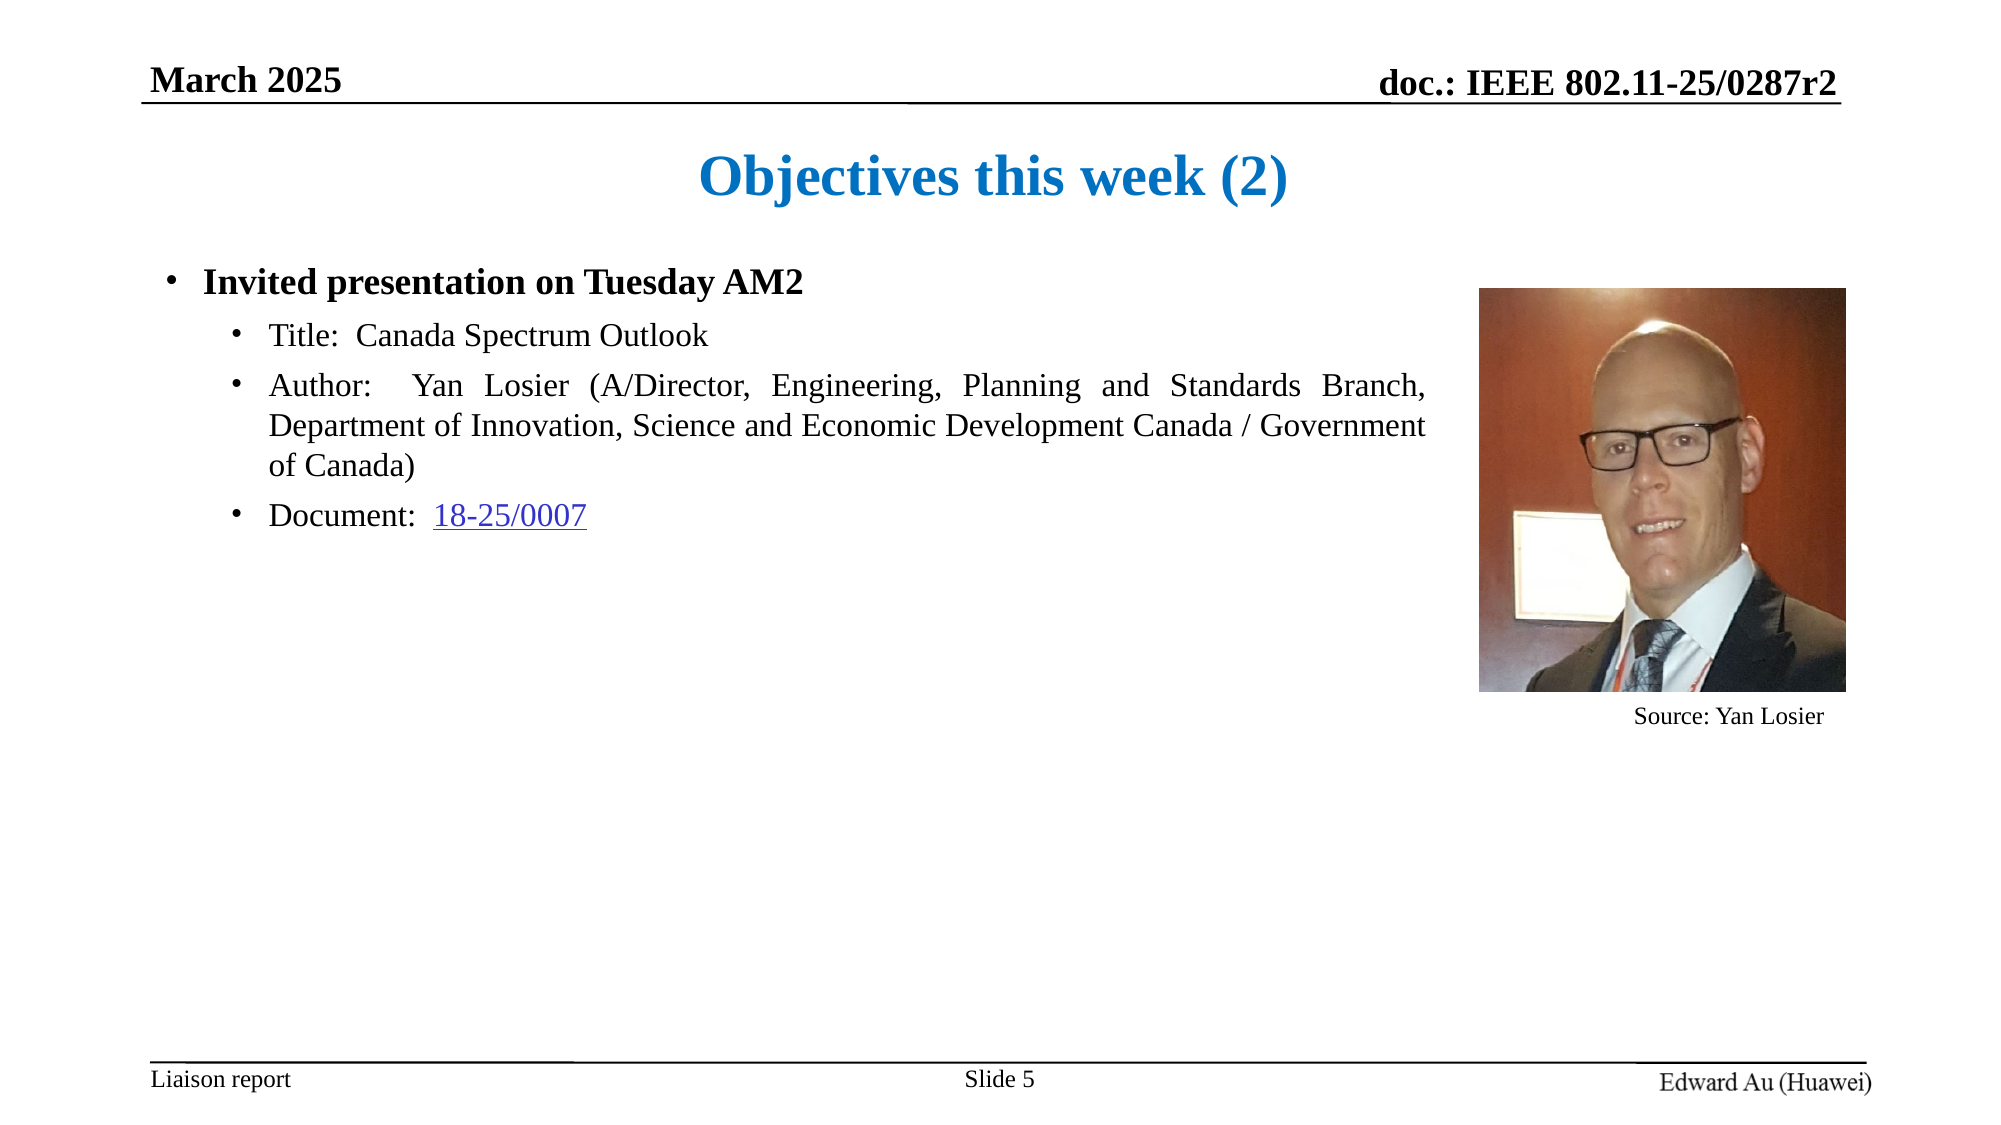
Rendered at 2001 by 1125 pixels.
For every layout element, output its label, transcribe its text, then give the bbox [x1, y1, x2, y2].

text_box Source: Yan Losier [1606, 700, 1840, 737]
picture [1174, 1058, 1887, 1113]
list Invited presentation on Tuesday AM2 Title: Canada Spectrum Outlook Author: Yan Losier (A/Director, Engineering, Planning and Standards Branch, Department of Innovation, Science and Economic Development Canada / Government of Canada) Document: 18-25/0007 [149, 249, 1463, 988]
title Objectives this week (2) [137, 99, 1851, 246]
slide_number Slide 5 [933, 1061, 1067, 1123]
picture [1479, 288, 1847, 693]
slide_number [149, 54, 651, 99]
